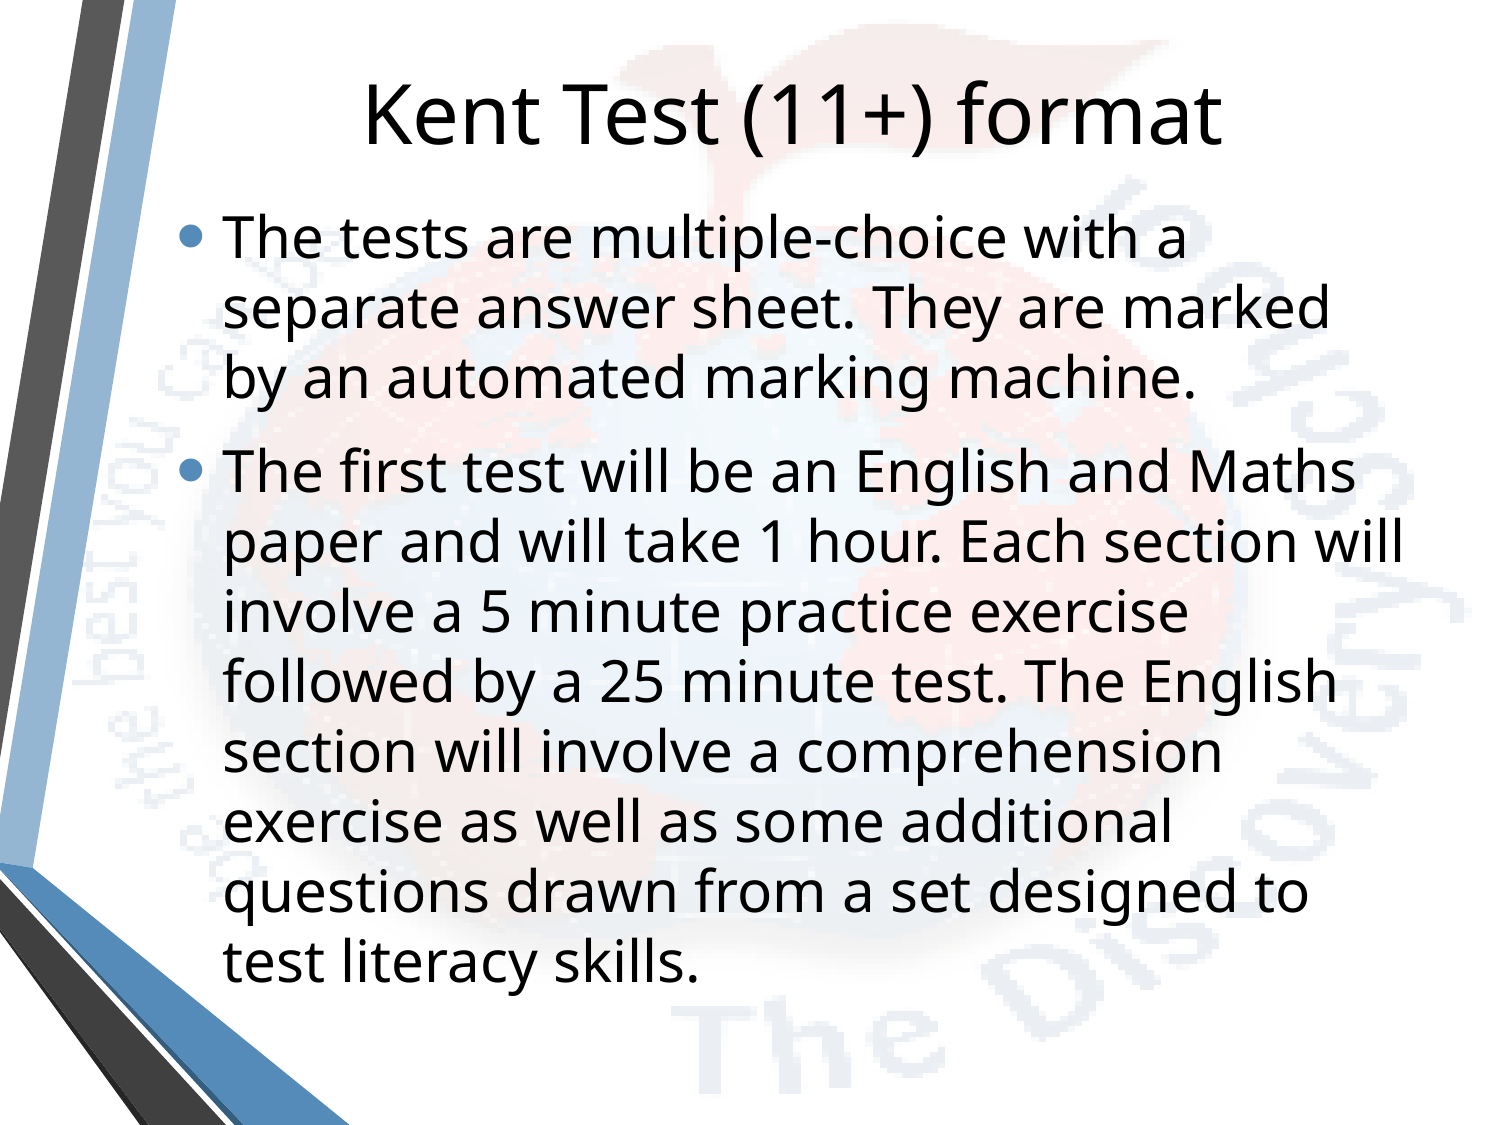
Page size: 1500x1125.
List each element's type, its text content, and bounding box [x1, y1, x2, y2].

list The tests are multiple-choice with a separate answer sheet. They are marked by an automated marking machine. The first test will be an English and Maths paper and will take 1 hour. Each section will involve a 5 minute practice exercise followed by a 25 minute test. The English section will involve a comprehension exercise as well as some additional questions drawn from a set designed to test literacy skills. [161, 370, 1425, 918]
title Kent Test (11+) format [161, 0, 1425, 275]
